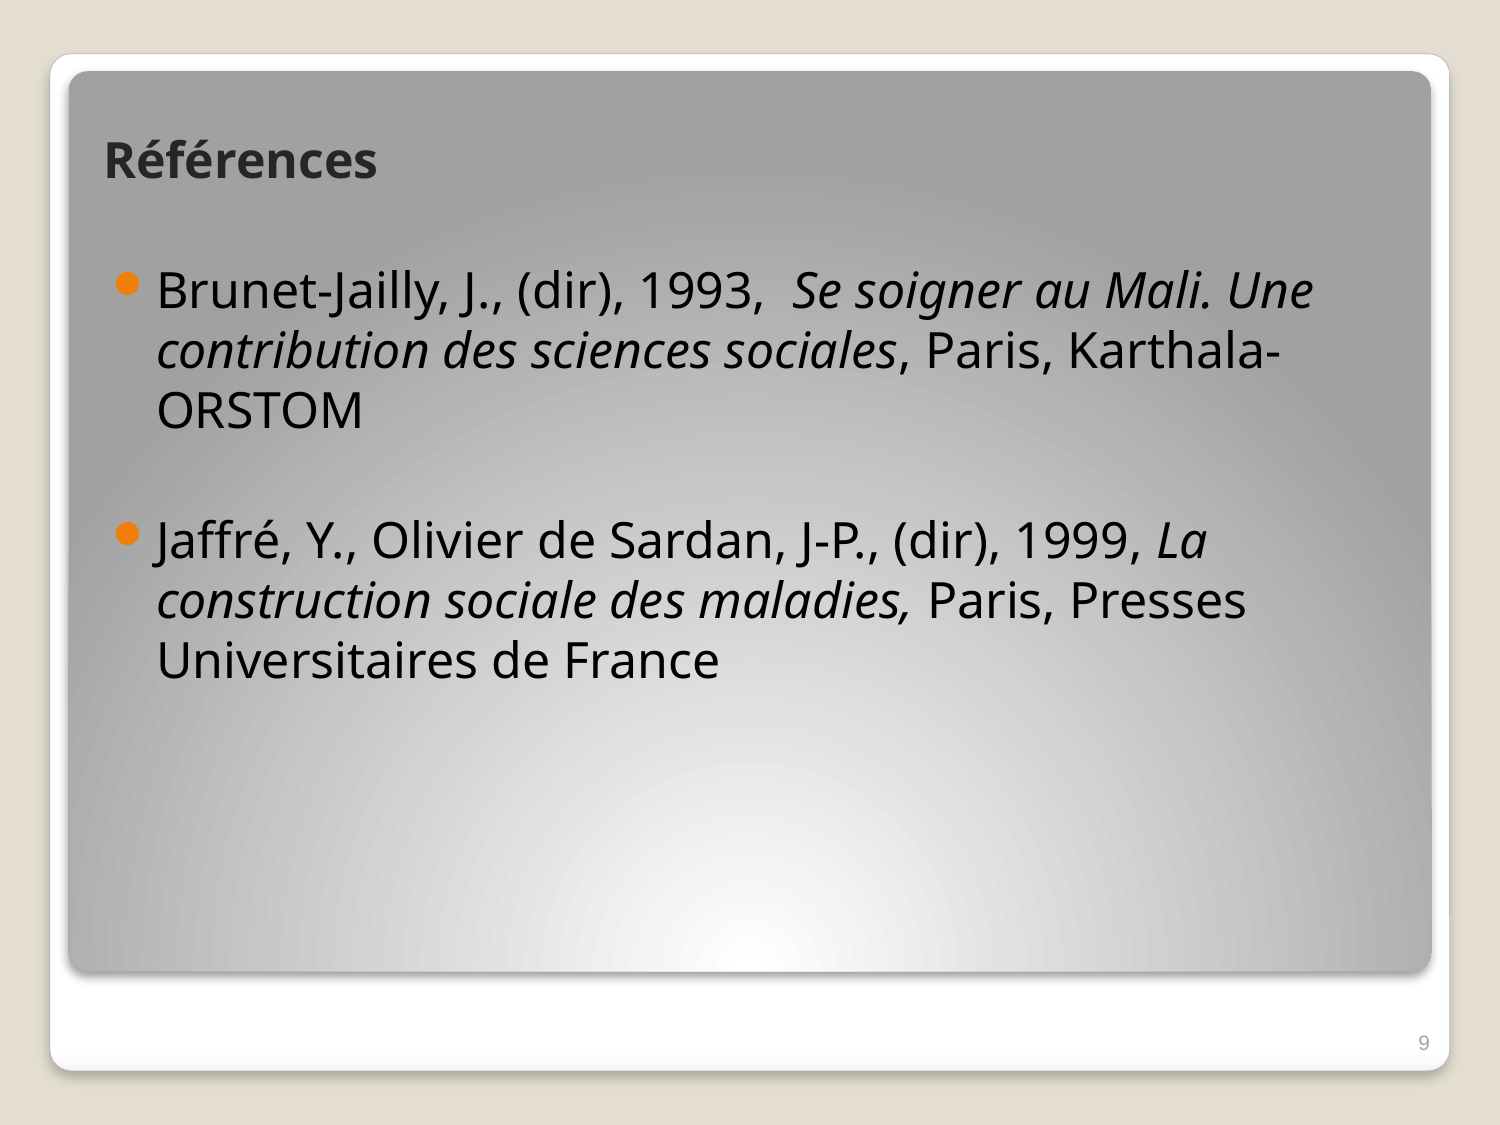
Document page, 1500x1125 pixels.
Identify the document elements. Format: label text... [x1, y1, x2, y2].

title Références [88, 78, 1431, 197]
list Brunet-Jailly, J., (dir), 1993, Se soigner au Mali. Une contribution des sciences sociales, Paris, Karthala-ORSTOM Jaffré, Y., Olivier de Sardan, J-P., (dir), 1999, La construction sociale des maladies, Paris, Presses Universitaires de France [82, 243, 1426, 823]
slide_number 9 [1369, 1002, 1445, 1063]
